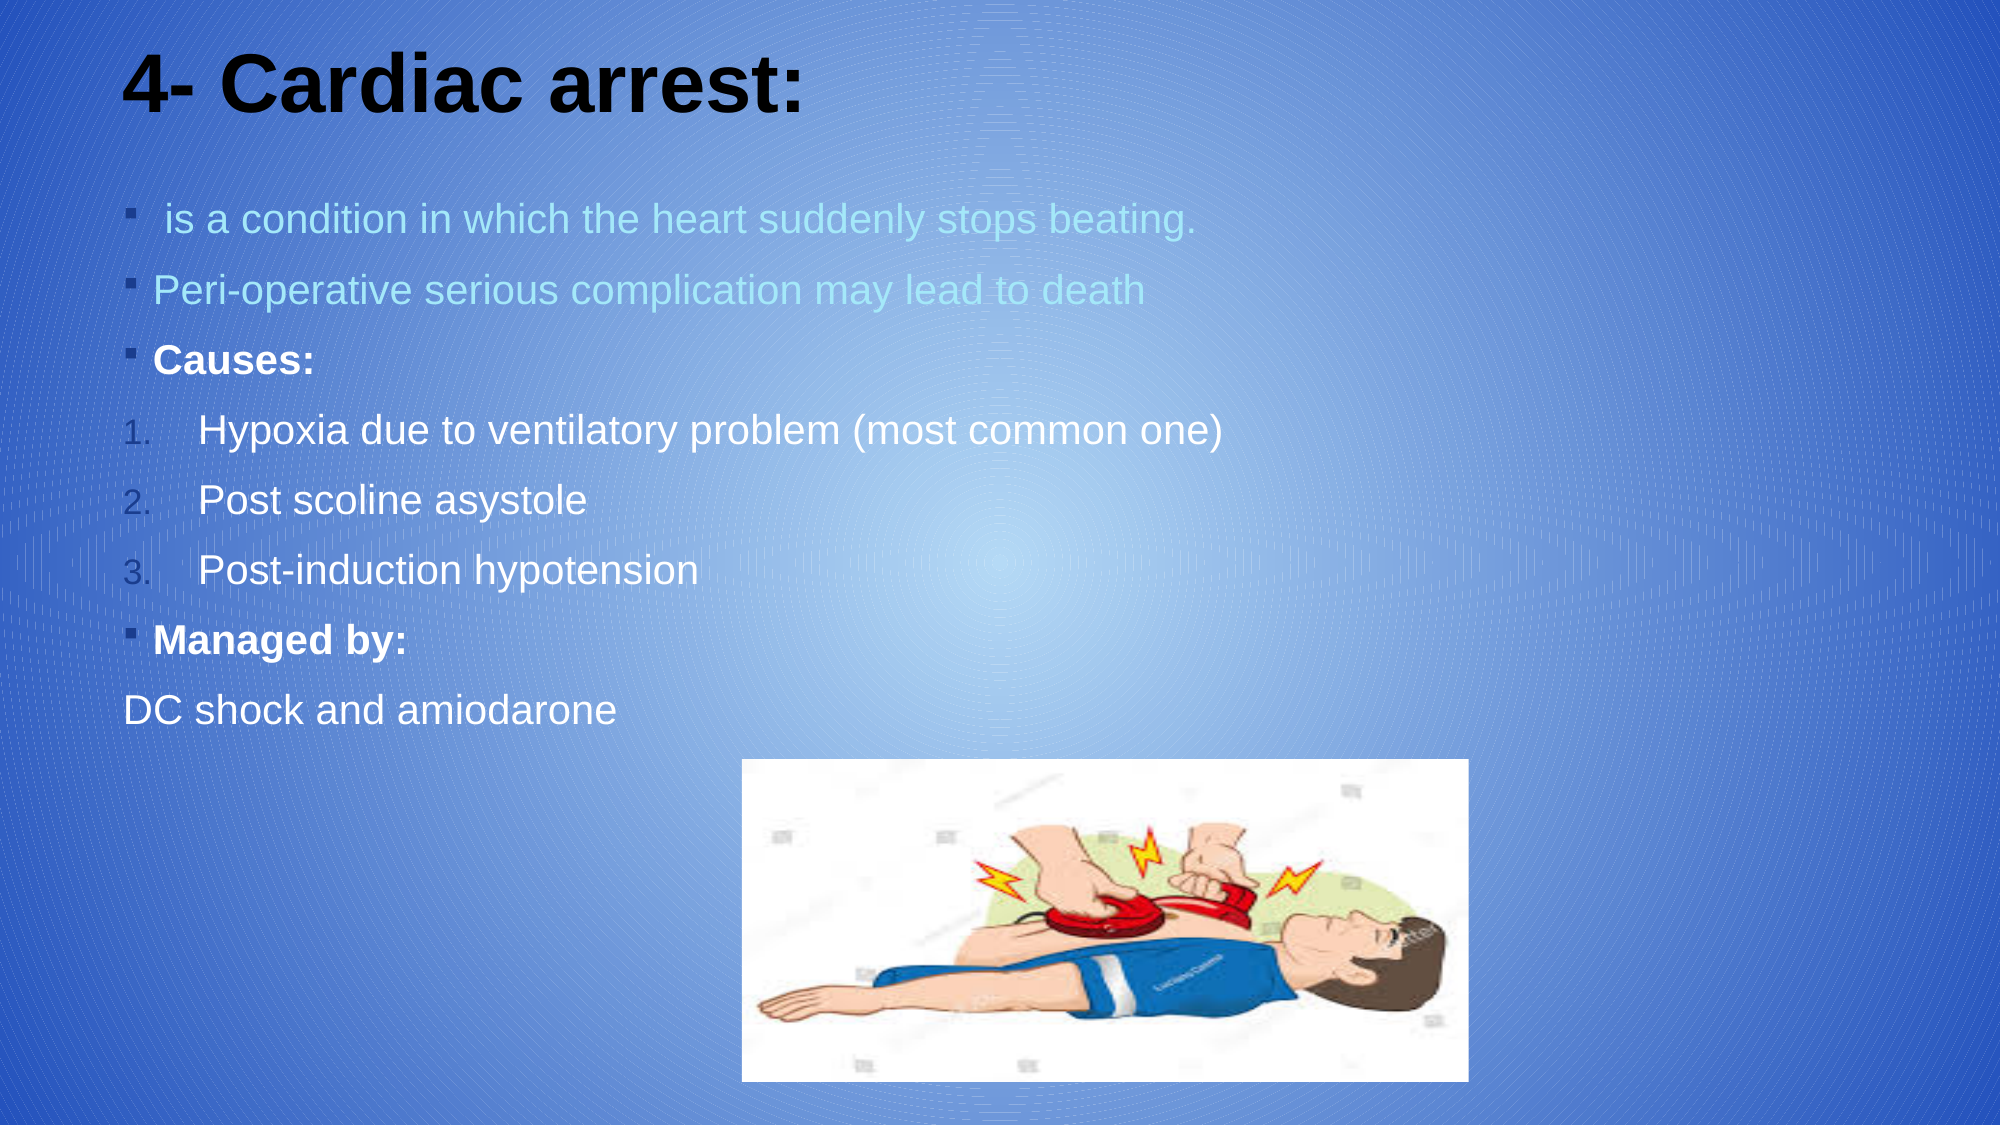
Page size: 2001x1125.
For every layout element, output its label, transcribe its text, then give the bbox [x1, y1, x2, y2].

text_box 4- Cardiac arrest: [108, 21, 1075, 137]
picture [741, 758, 1469, 1082]
text_box is a condition in which the heart suddenly stops beating. Peri-operative serious complication may lead to death Causes: Hypoxia due to ventilatory problem (most common one) Post scoline asystole Post-induction hypotension Managed by: DC shock and amiodarone [108, 190, 1348, 883]
